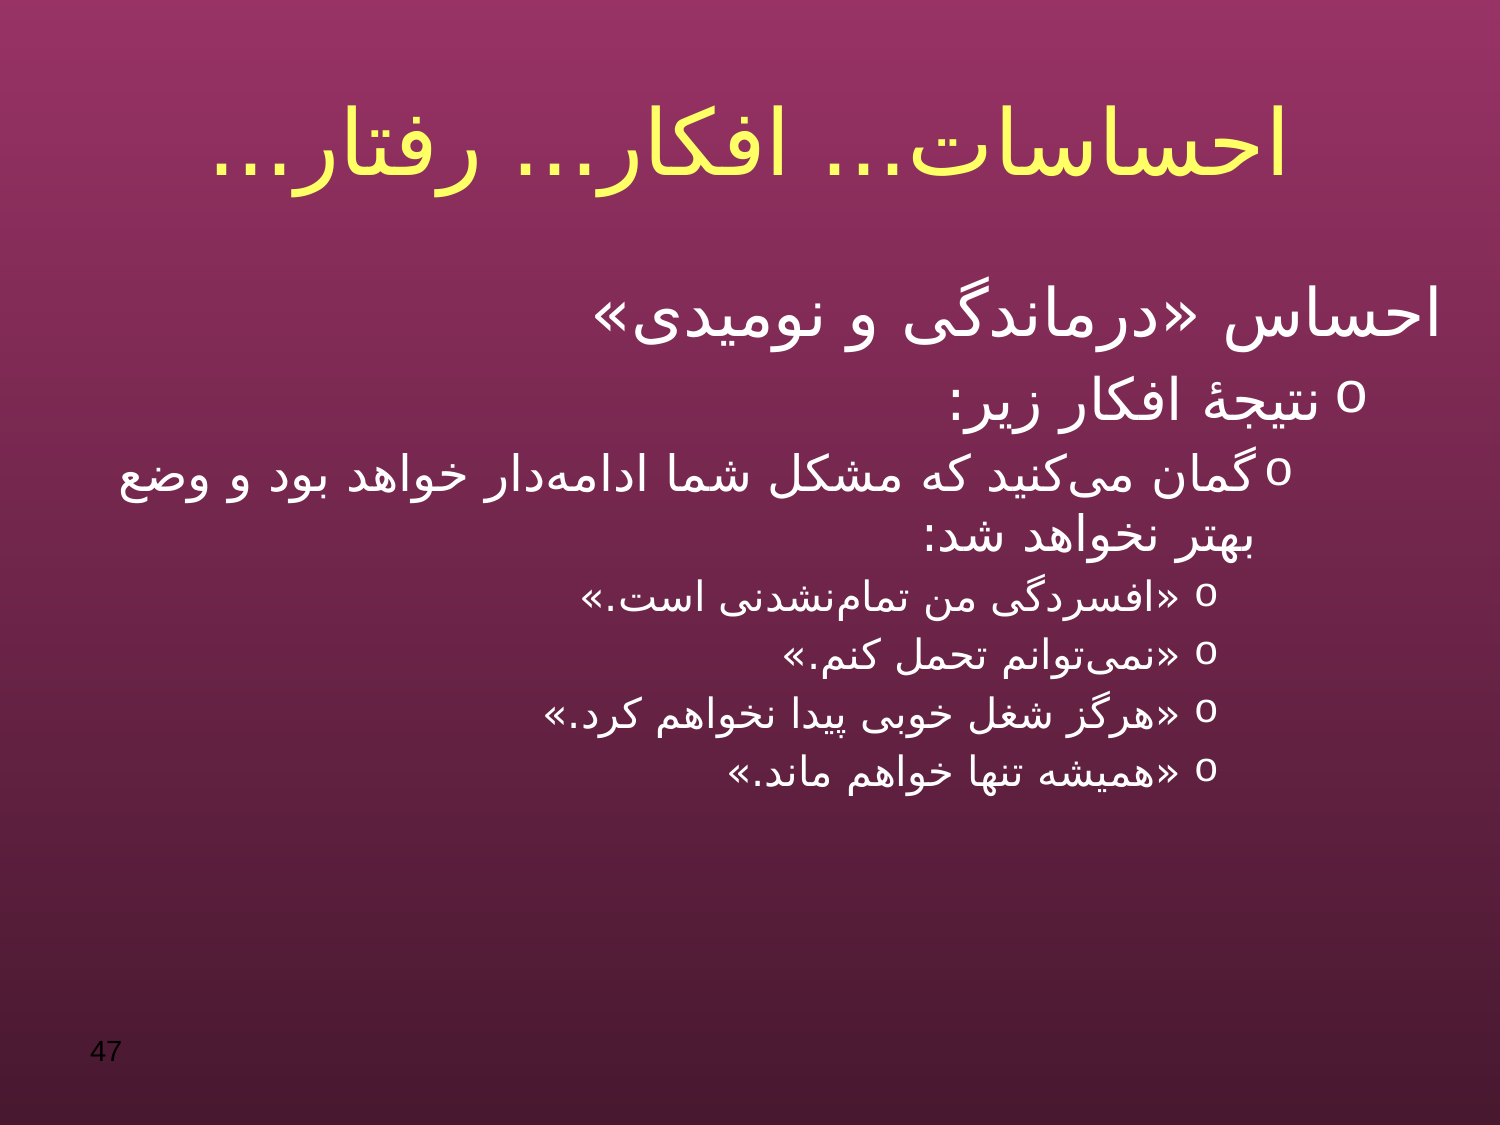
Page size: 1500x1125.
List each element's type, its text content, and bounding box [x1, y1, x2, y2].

list احساس «درماندگی و نومیدی» نتیجۀ افکار زیر: گمان می‌کنید که مشکل شما ادامه‌دار خواهد بود و وضع بهتر نخواهد شد: «افسردگی من تمام‌نشدنی است.» «نمی‌توانم تحمل کنم.» «هرگز شغل خوبی پیدا نخواهم کرد.» «همیشه تنها خواهم ماند.» [52, 262, 1459, 1071]
title احساسات... افکار... رفتار... [74, 44, 1426, 233]
slide_number 47 [74, 1024, 426, 1103]
